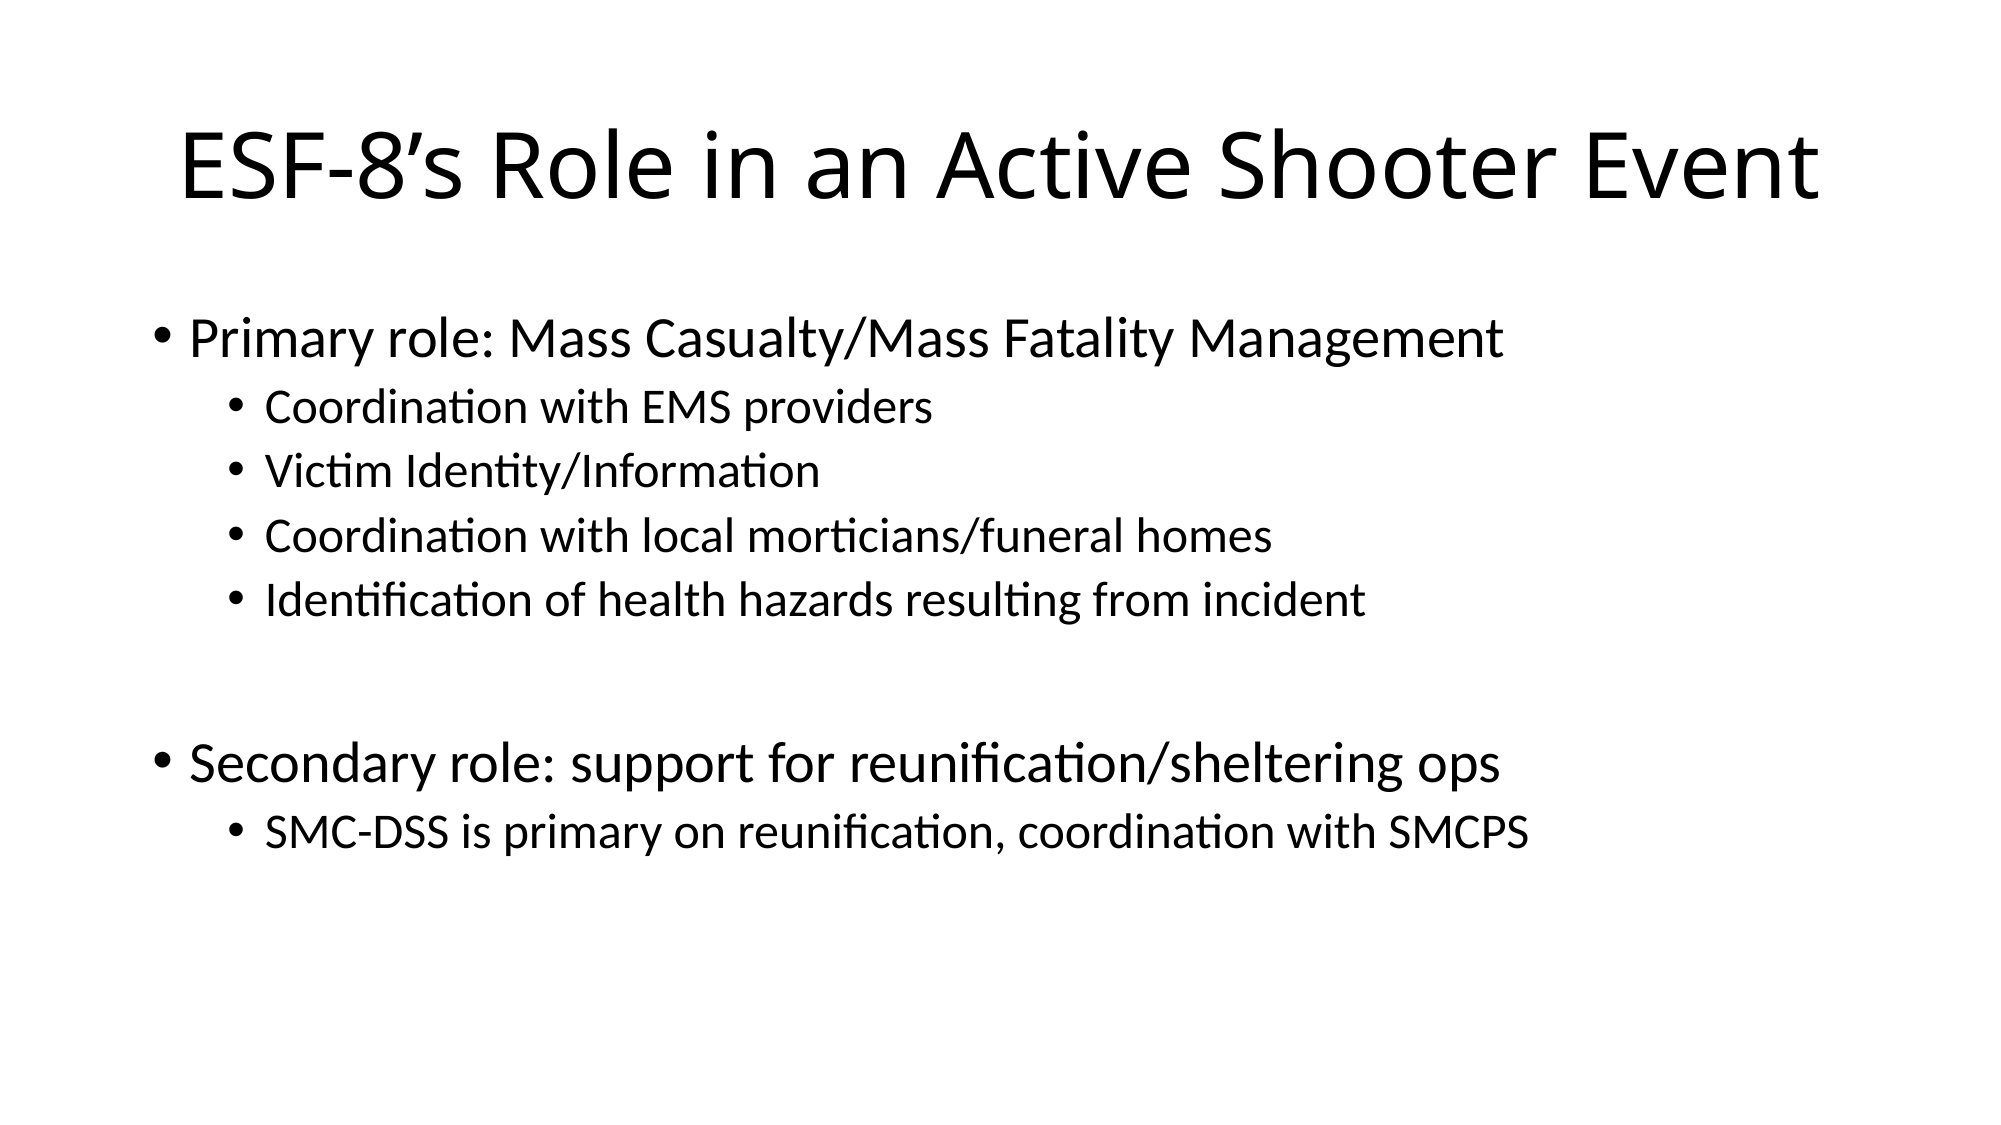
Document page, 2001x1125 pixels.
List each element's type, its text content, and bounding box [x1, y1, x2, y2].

title ESF-8’s Role in an Active Shooter Event [137, 59, 1863, 278]
list Primary role: Mass Casualty/Mass Fatality Management Coordination with EMS providers Victim Identity/Information Coordination with local morticians/funeral homes Identification of health hazards resulting from incident Secondary role: support for reunification/sheltering ops SMC-DSS is primary on reunification, coordination with SMCPS [137, 299, 1863, 1014]
